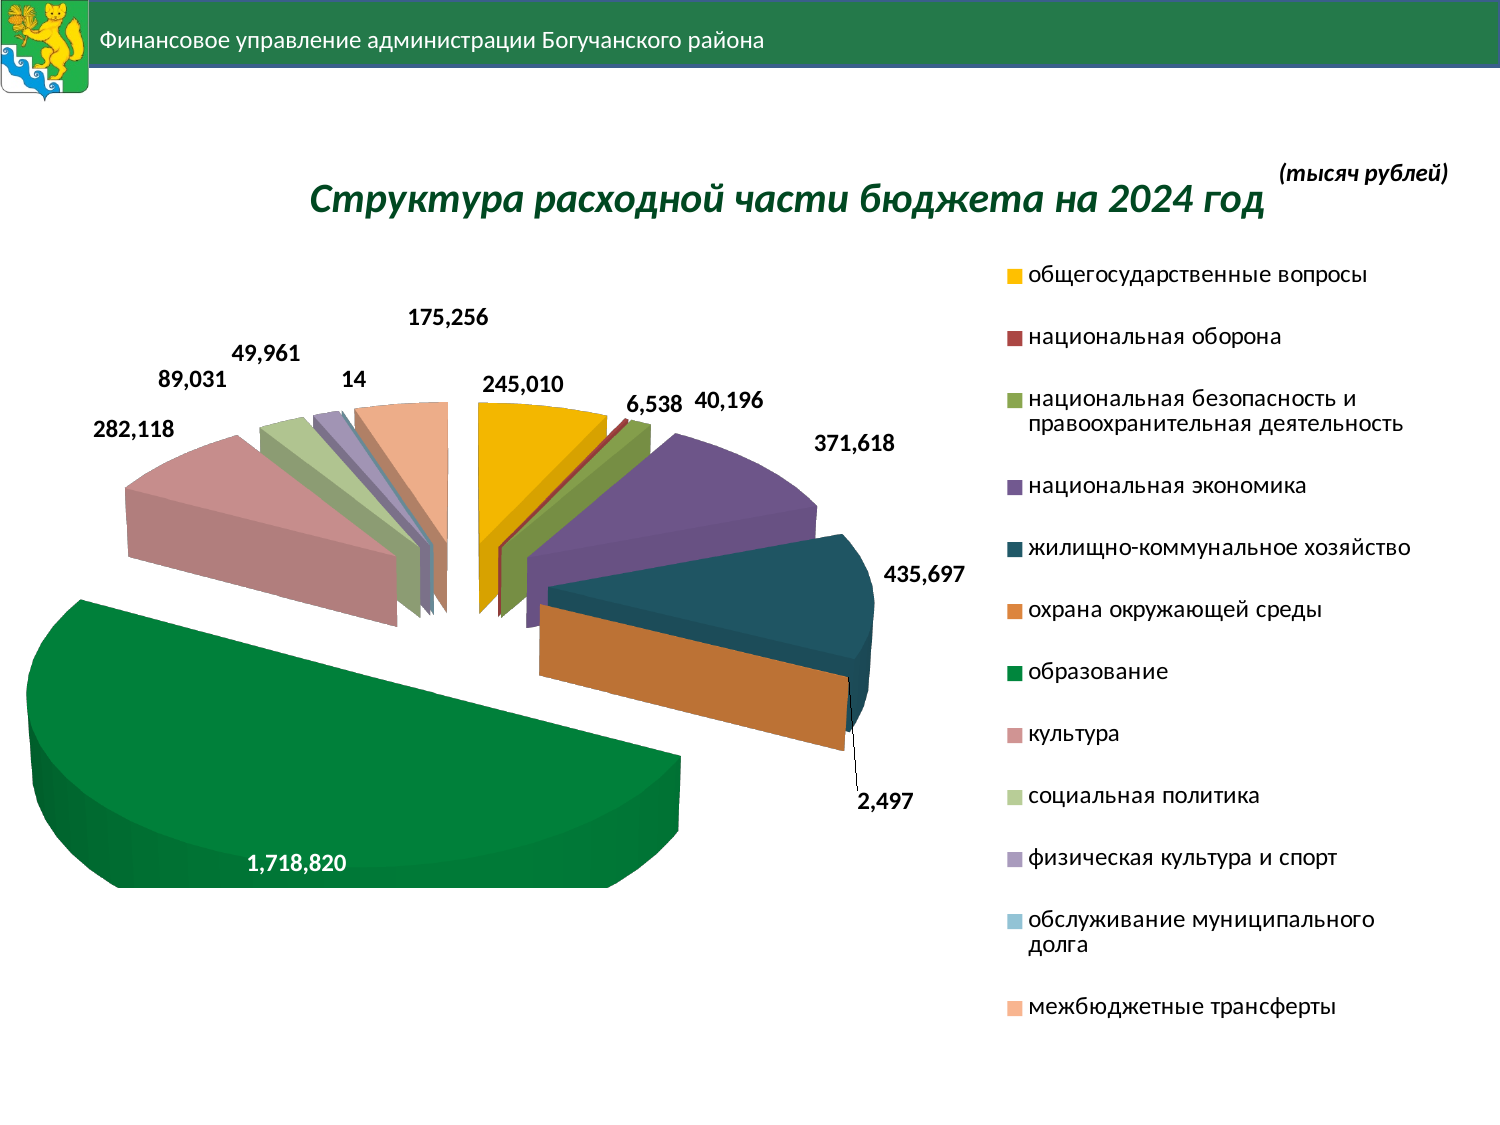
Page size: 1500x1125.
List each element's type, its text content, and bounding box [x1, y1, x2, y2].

chart [0, 207, 1430, 1059]
title Структура расходной части бюджета на 2024 год [75, 101, 1500, 290]
text_box (тысяч рублей) [1263, 149, 1500, 194]
picture [0, 0, 89, 102]
